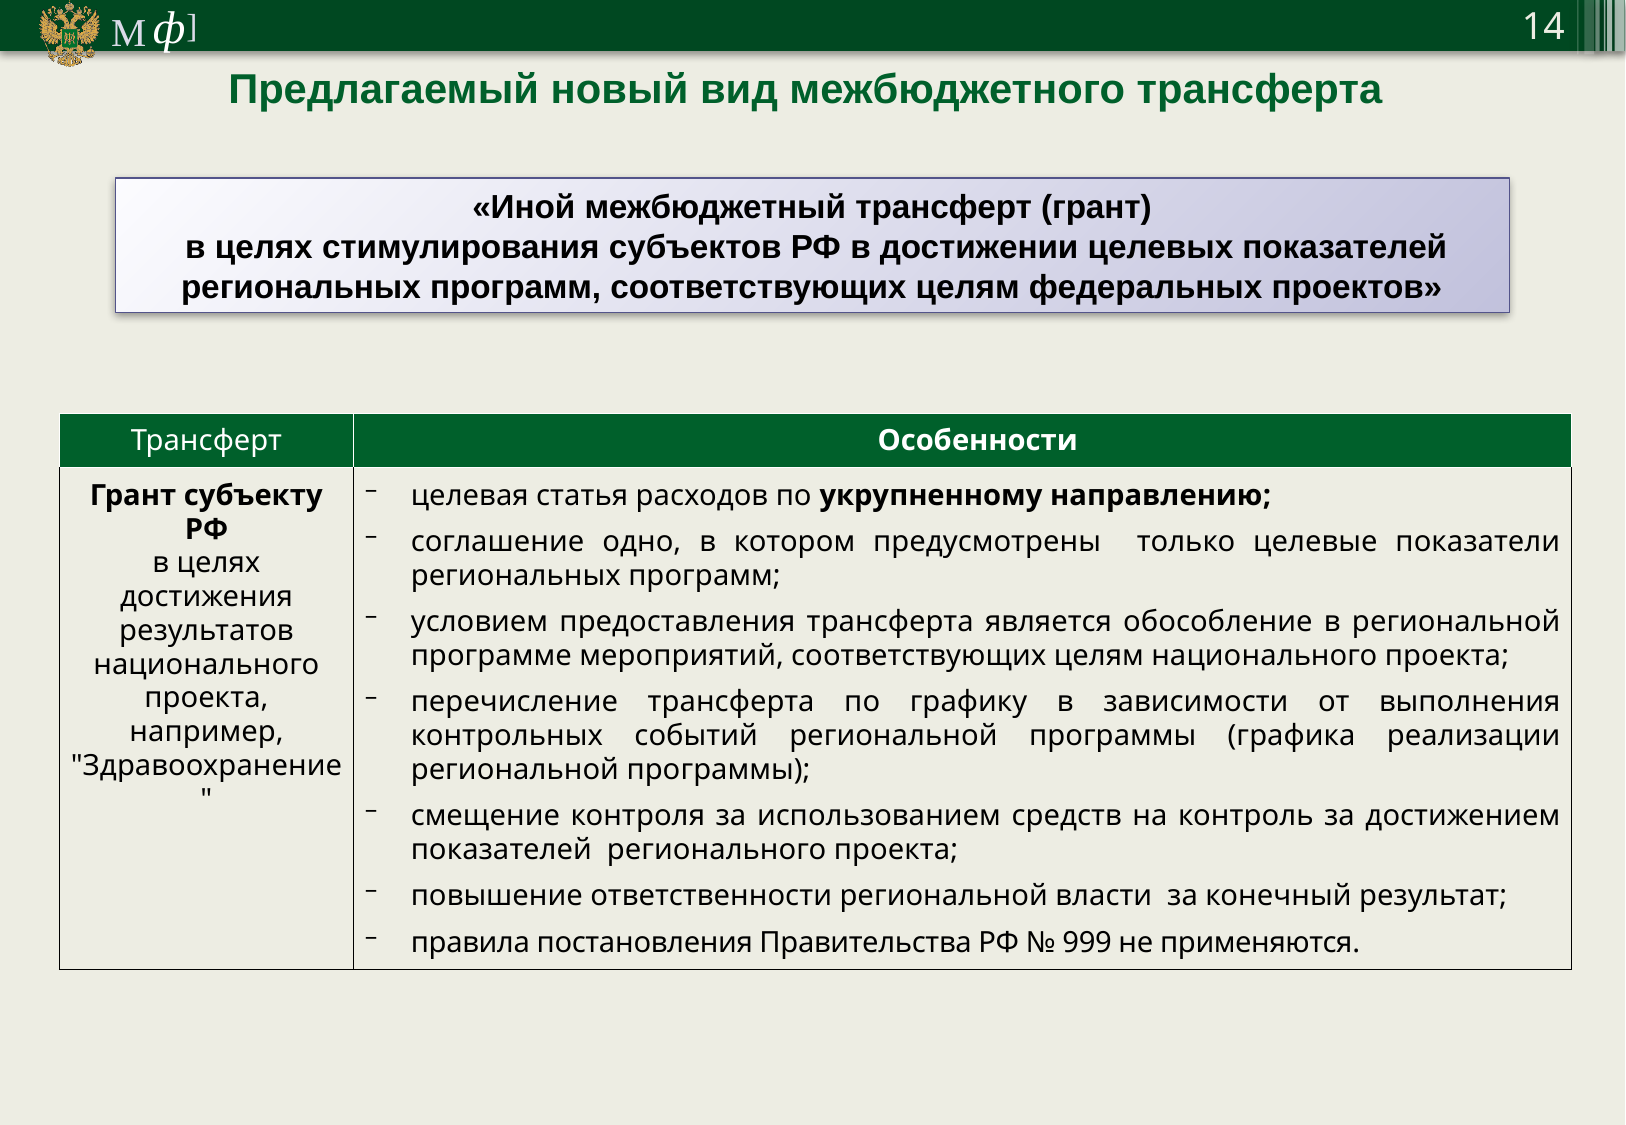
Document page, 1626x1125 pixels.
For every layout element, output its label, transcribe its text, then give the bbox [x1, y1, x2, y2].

table_cell Грант субъекту РФ в целях достижения результатов национального проекта, например, "Здравоохранение" [60, 468, 353, 969]
table_cell целевая статья расходов по укрупненному направлению; соглашение одно, в котором предусмотрены только целевые показатели региональных программ; условием предоставления трансферта является обособление в региональной программе мероприятий, соответствующих целям национального проекта; перечисление трансферта по графику в зависимости от выполнения контрольных событий региональной программы (графика реализации региональной программы); смещение контроля за использованием средств на контроль за достижением показателей регионального проекта; повышение ответственности региональной власти за конечный результат; правила постановления Правительства РФ № 999 не применяются. [354, 468, 1571, 969]
text_box «Иной межбюджетный трансферт (грант) в целях стимулирования субъектов РФ в достижении целевых показателей региональных программ, соответствующих целям федеральных проектов» [115, 177, 1510, 313]
table_header Особенности [354, 414, 1571, 467]
text_box Предлагаемый новый вид межбюджетного трансферта [90, 54, 1522, 123]
picture [38, 0, 100, 67]
table_header Трансферт [60, 414, 353, 467]
